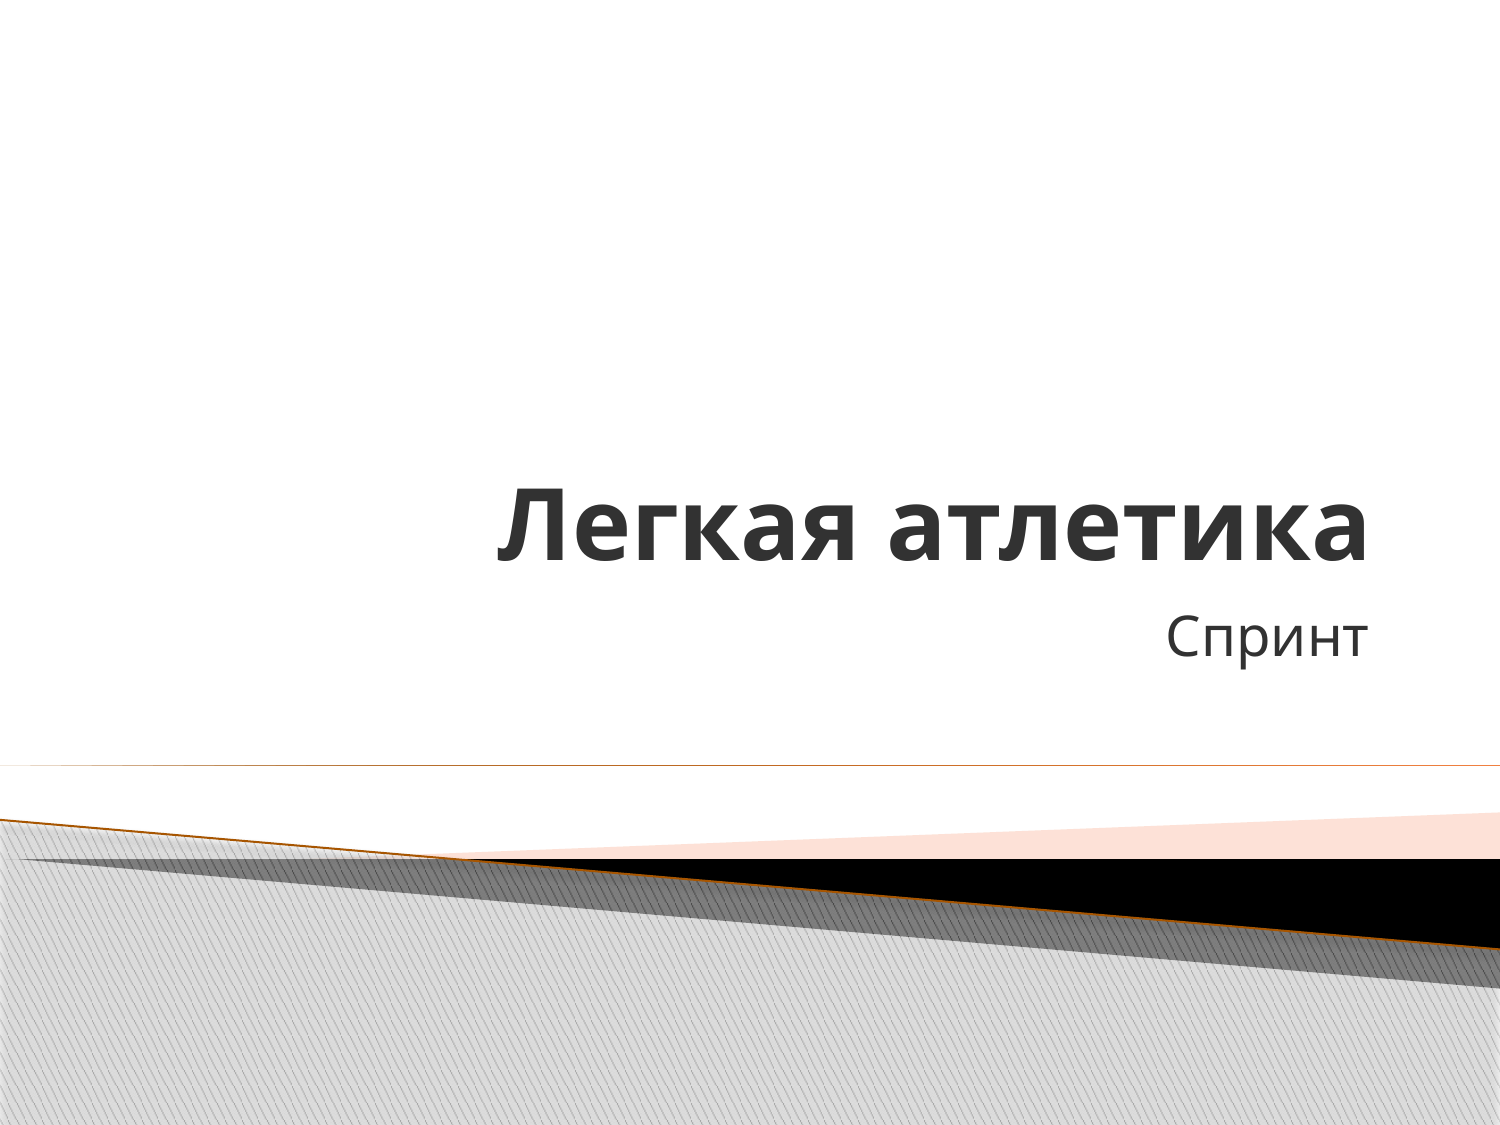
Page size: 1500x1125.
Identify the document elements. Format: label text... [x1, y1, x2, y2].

picture [5, 859, 1500, 989]
title Легкая атлетика [112, 287, 1388, 588]
subtitle Спринт [112, 592, 1388, 790]
